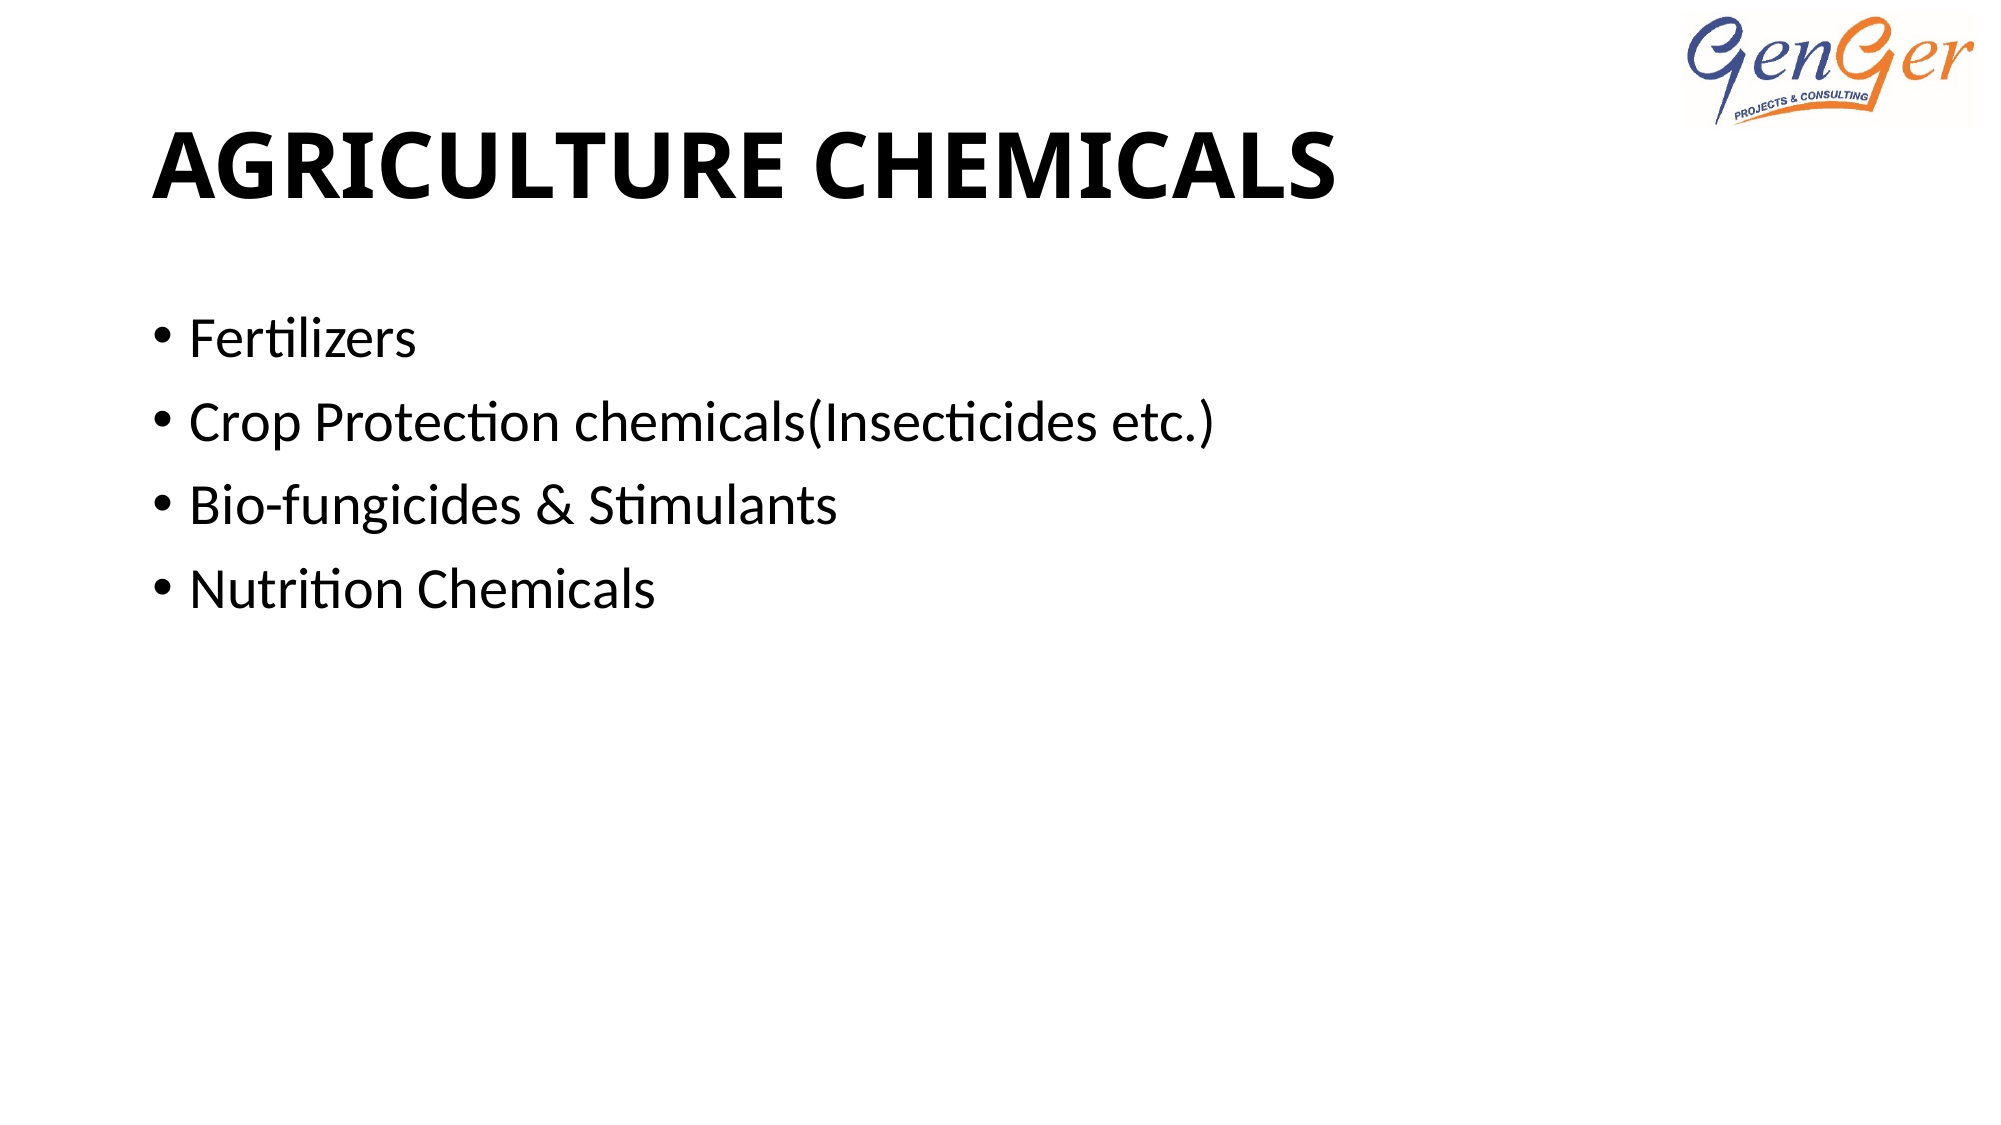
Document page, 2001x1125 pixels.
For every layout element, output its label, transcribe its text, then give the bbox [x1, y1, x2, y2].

picture [1683, 12, 1978, 129]
list Fertilizers Crop Protection chemicals(Insecticides etc.) Bio-fungicides & Stimulants Nutrition Chemicals [137, 299, 1863, 1014]
title AGRICULTURE CHEMICALS [137, 59, 1863, 278]
